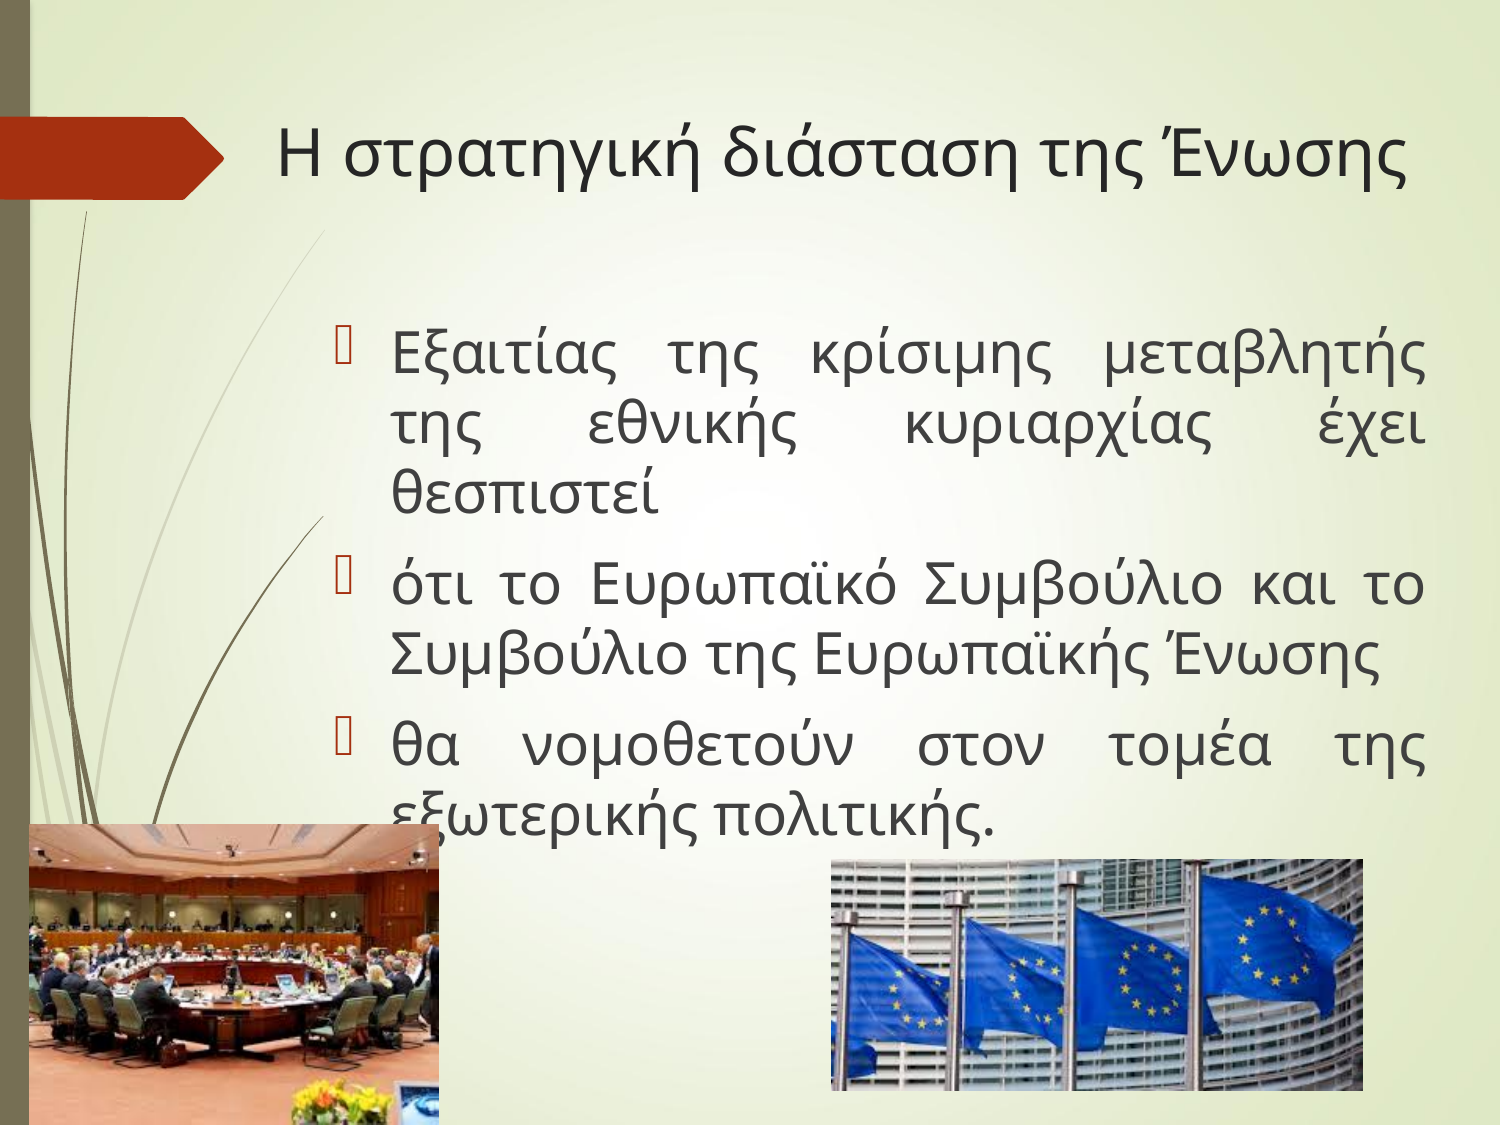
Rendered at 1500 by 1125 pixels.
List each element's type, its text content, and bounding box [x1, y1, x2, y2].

title H στρατηγική διάσταση της Ένωσης [260, 102, 1464, 256]
list Εξαιτίας της κρίσιμης μεταβλητής της εθνικής κυριαρχίας έχει θεσπιστεί ότι το Ευρωπαϊκό Συμβούλιο και το Συμβούλιο της Ευρωπαϊκής Ένωσης θα νομοθετούν στον τομέα της εξωτερικής πολιτικής. [318, 307, 1443, 1048]
picture [29, 0, 1500, 1125]
